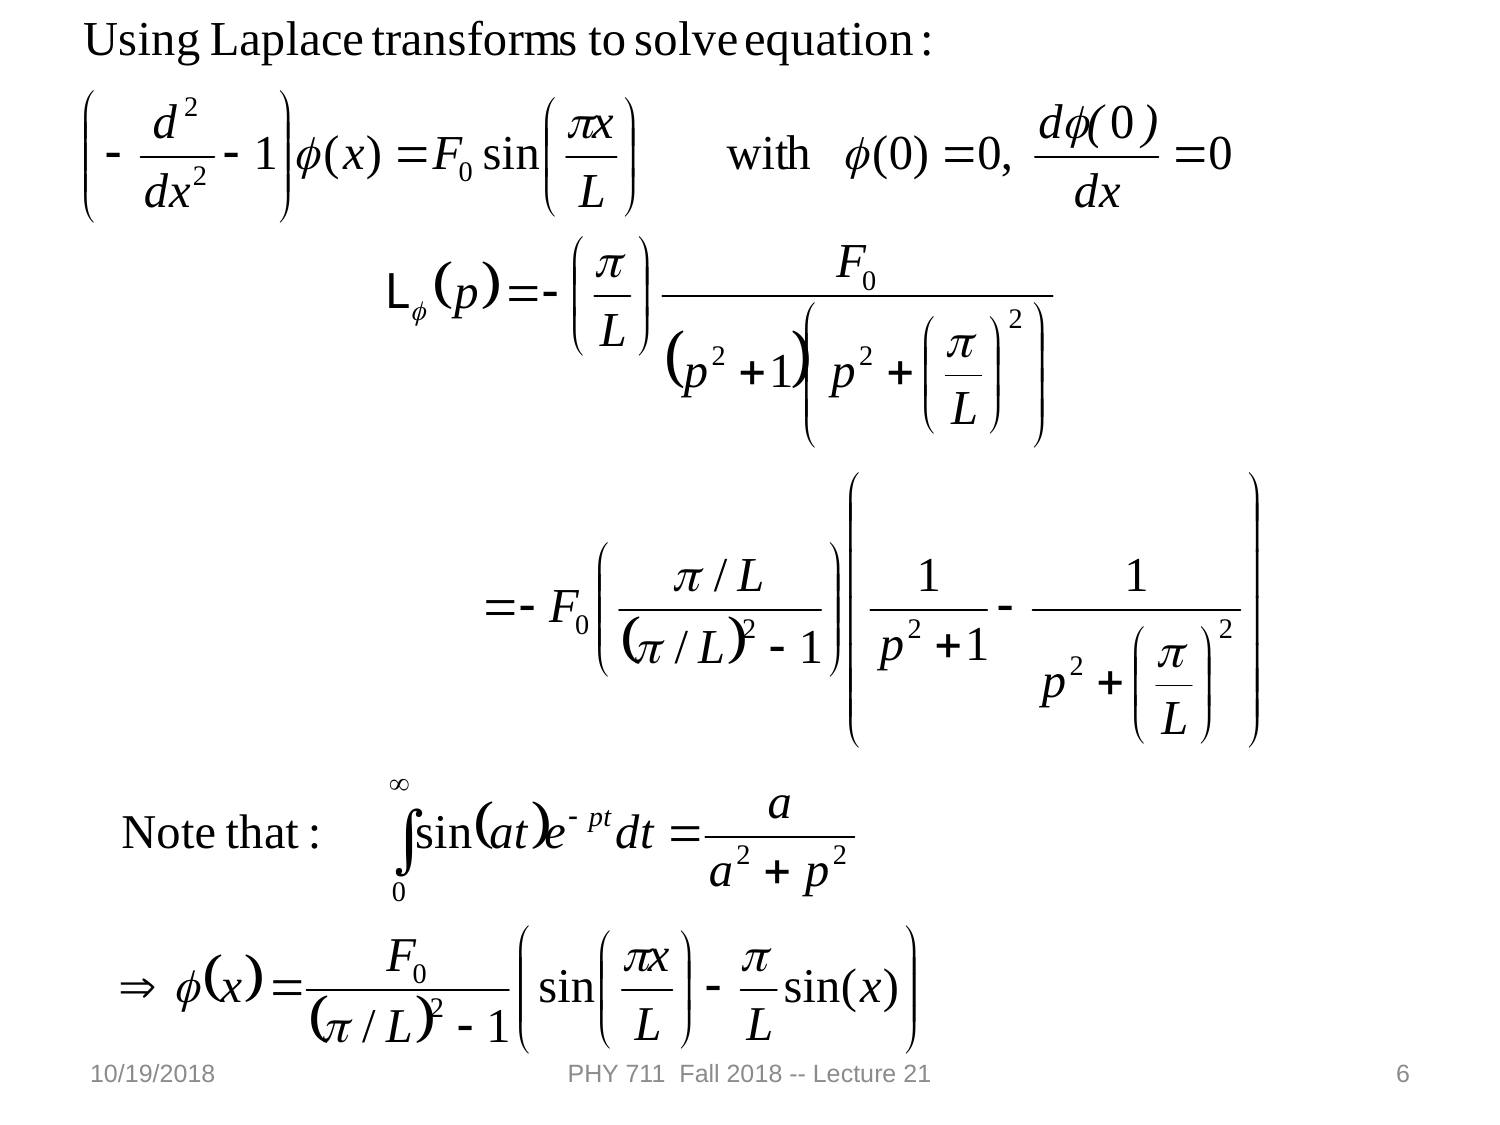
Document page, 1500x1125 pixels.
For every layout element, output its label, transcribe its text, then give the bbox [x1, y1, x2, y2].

footer PHY 711 Fall 2018 -- Lecture 21 [512, 1042, 988, 1103]
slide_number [75, 1042, 425, 1103]
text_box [112, 762, 930, 1063]
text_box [377, 224, 1276, 761]
slide_number 6 [1074, 1042, 1425, 1103]
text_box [74, 12, 1240, 232]
